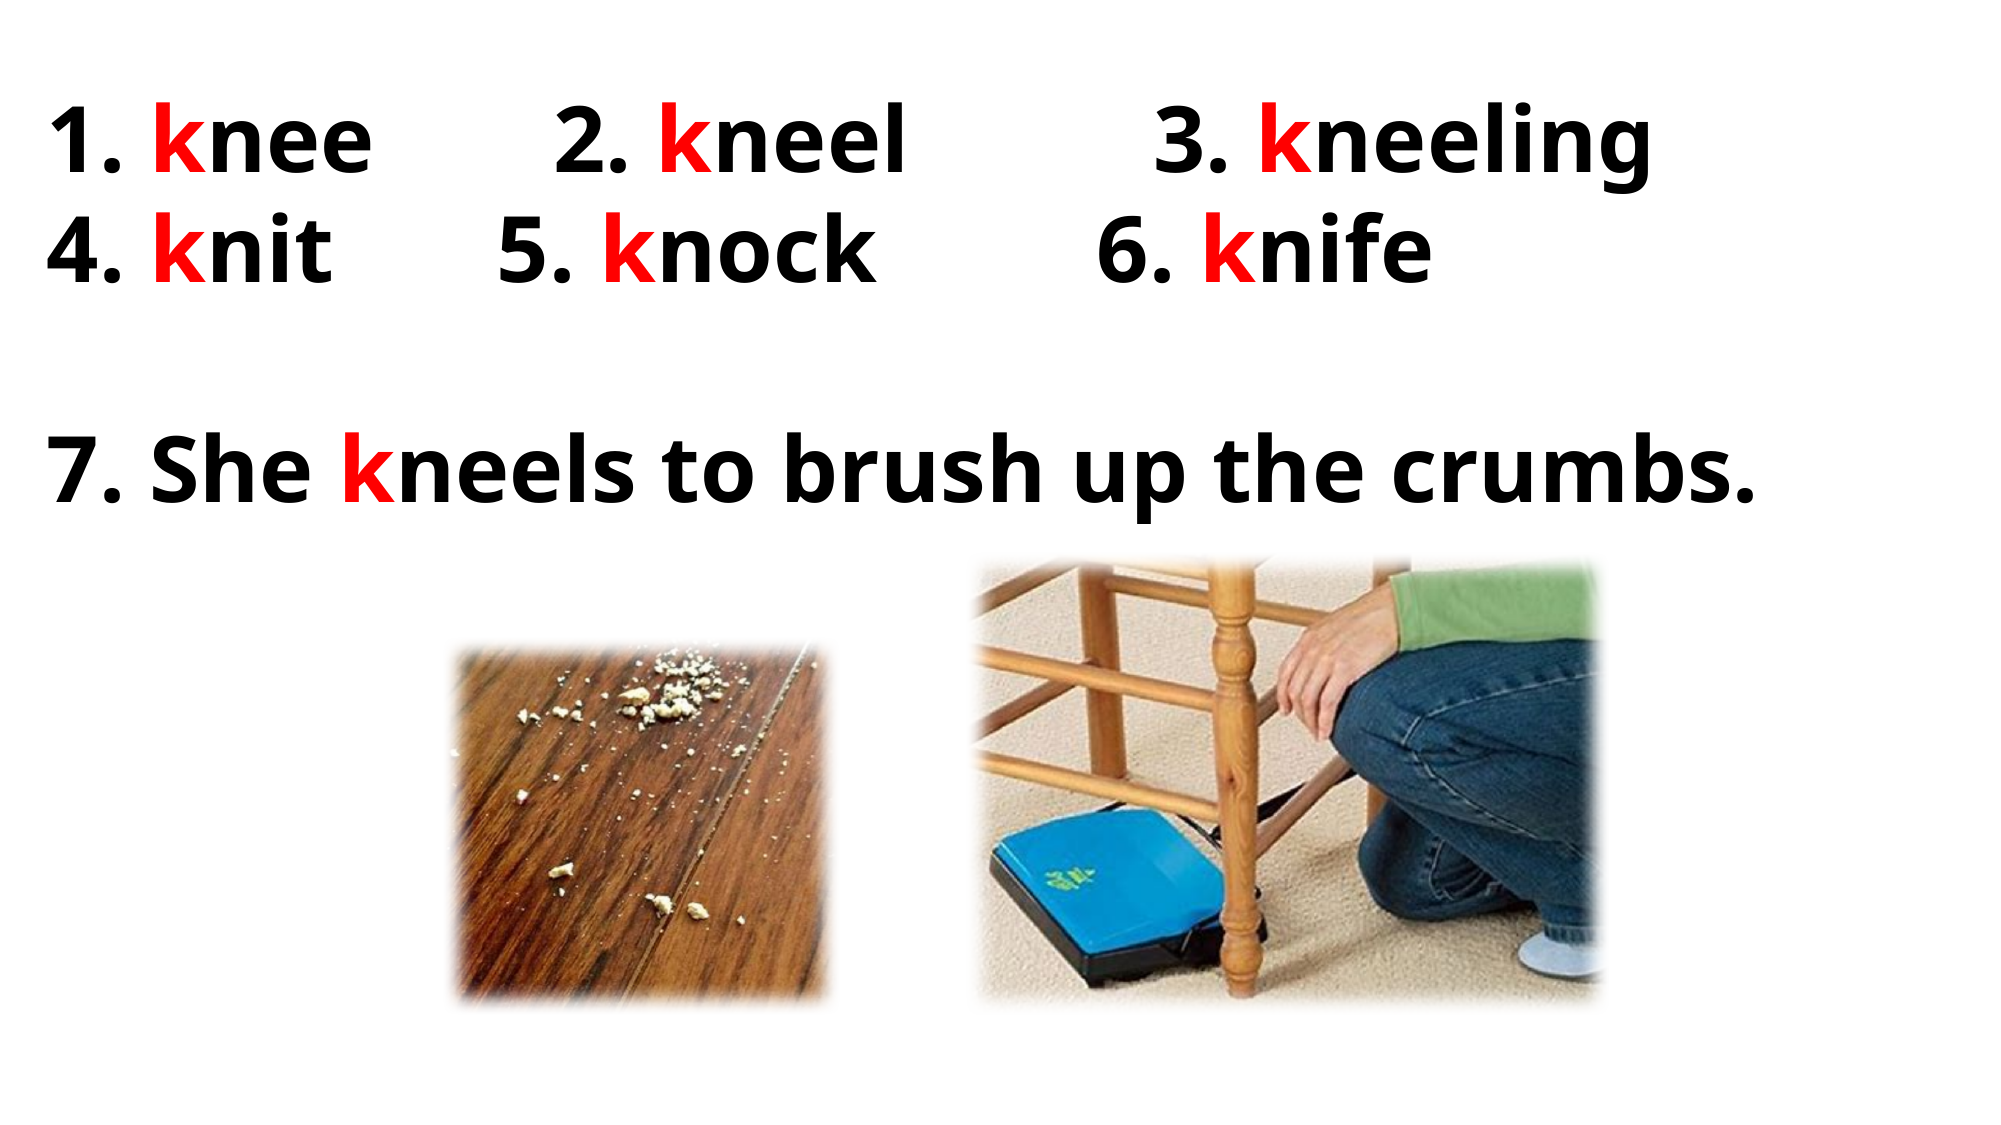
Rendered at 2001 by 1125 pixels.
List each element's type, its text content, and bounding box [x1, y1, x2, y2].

picture [965, 551, 1610, 1016]
text_box knee 2. kneel 3. kneeling 4. knit 5. knock 6. knife 7. She kneels to brush up the crumbs. [32, 73, 2000, 698]
picture [442, 636, 841, 1016]
